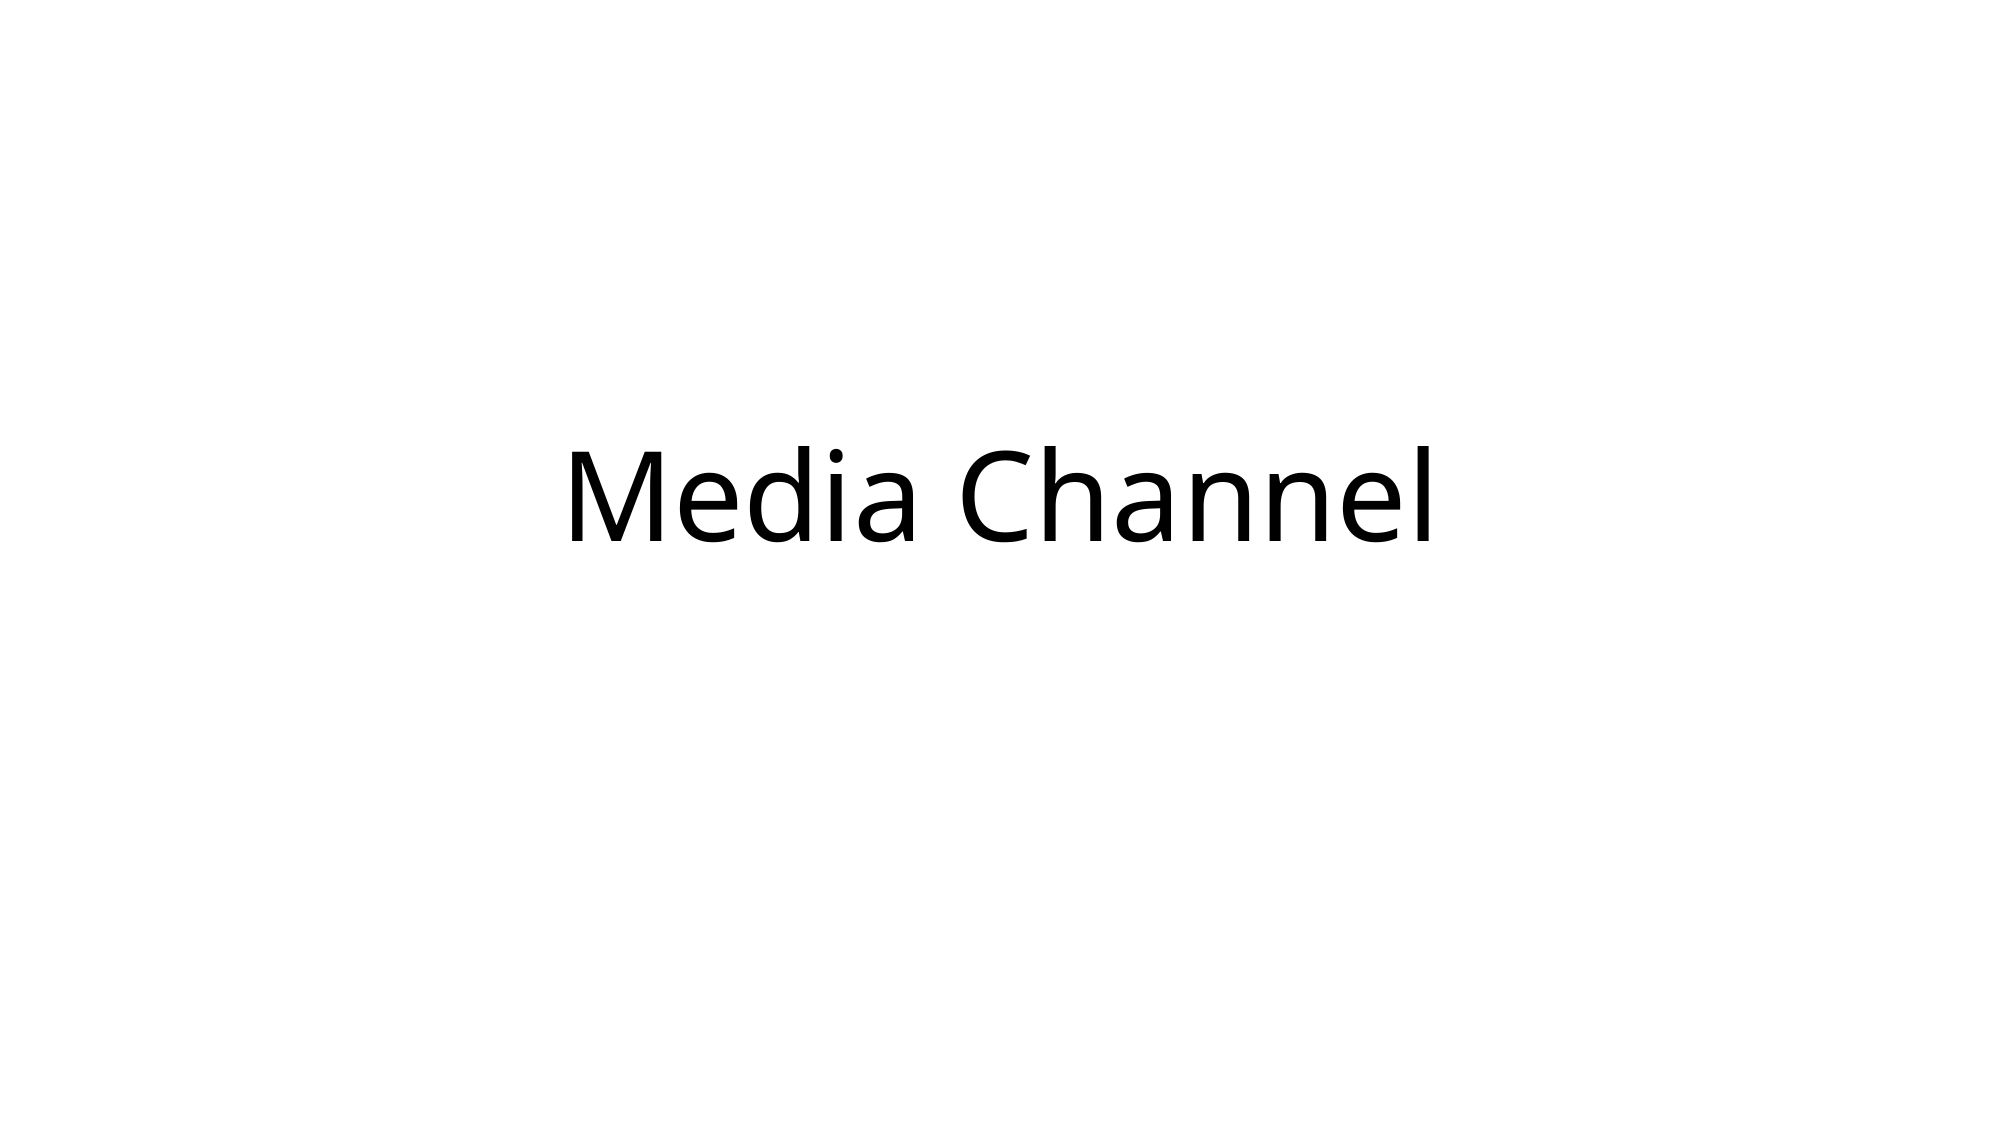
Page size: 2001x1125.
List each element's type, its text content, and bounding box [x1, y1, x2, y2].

title Media Channel [249, 184, 1750, 576]
